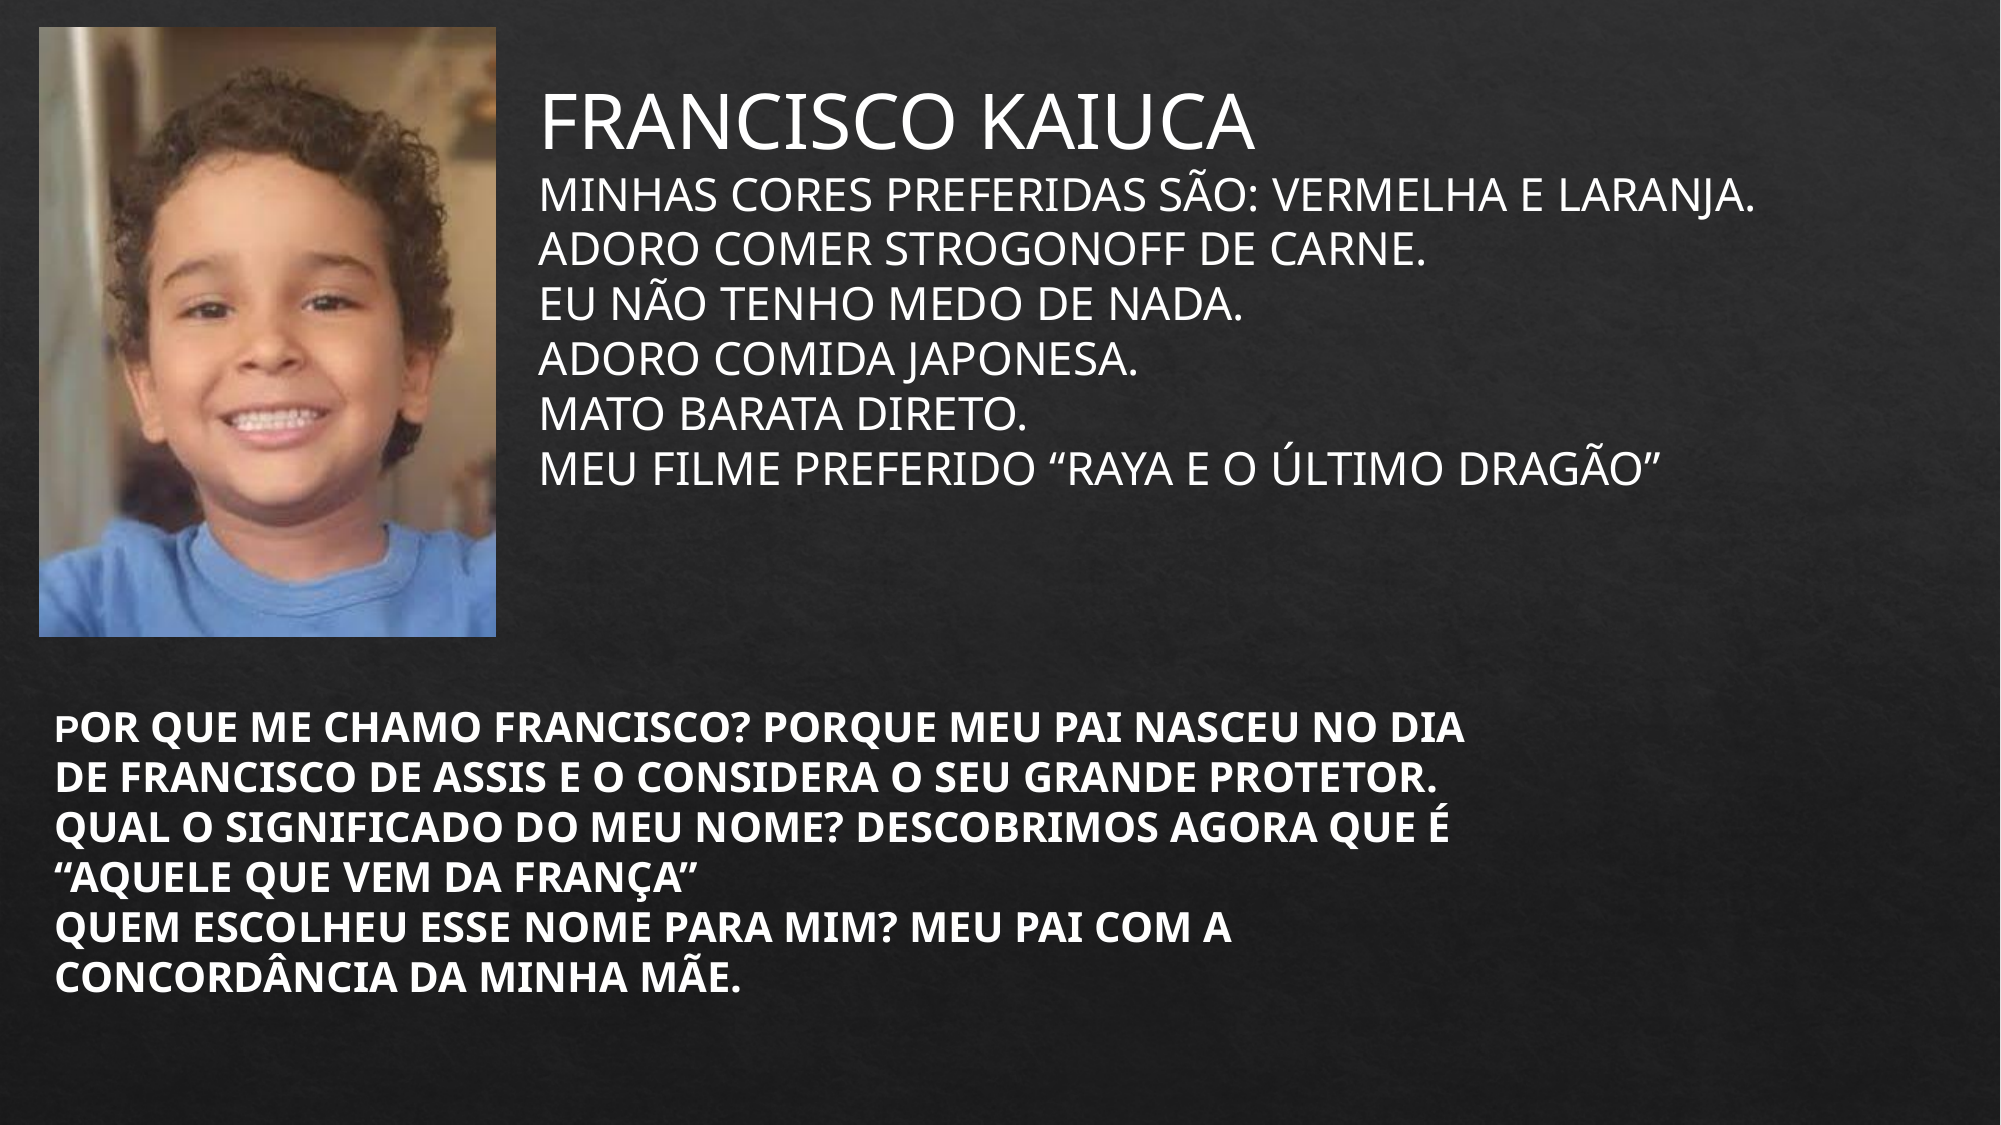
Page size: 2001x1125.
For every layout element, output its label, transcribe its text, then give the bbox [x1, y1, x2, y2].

text_box FRANCISCO KAIUCA MINHAS CORES PREFERIDAS SÃO: VERMELHA E LARANJA. ADORO COMER STROGONOFF DE CARNE. EU NÃO TENHO MEDO DE NADA. ADORO COMIDA JAPONESA. MATO BARATA DIRETO. MEU FILME PREFERIDO “RAYA E O ÚLTIMO DRAGÃO” [523, 65, 1920, 548]
picture [0, 0, 2001, 1125]
text_box POR QUE ME CHAMO FRANCISCO? PORQUE MEU PAI NASCEU NO DIA DE FRANCISCO DE ASSIS E O CONSIDERA O SEU GRANDE PROTETOR. QUAL O SIGNIFICADO DO MEU NOME? DESCOBRIMOS AGORA QUE É “AQUELE QUE VEM DA FRANÇA” QUEM ESCOLHEU ESSE NOME PARA MIM? MEU PAI COM A CONCORDÂNCIA DA MINHA MÃE. [39, 693, 1532, 1054]
